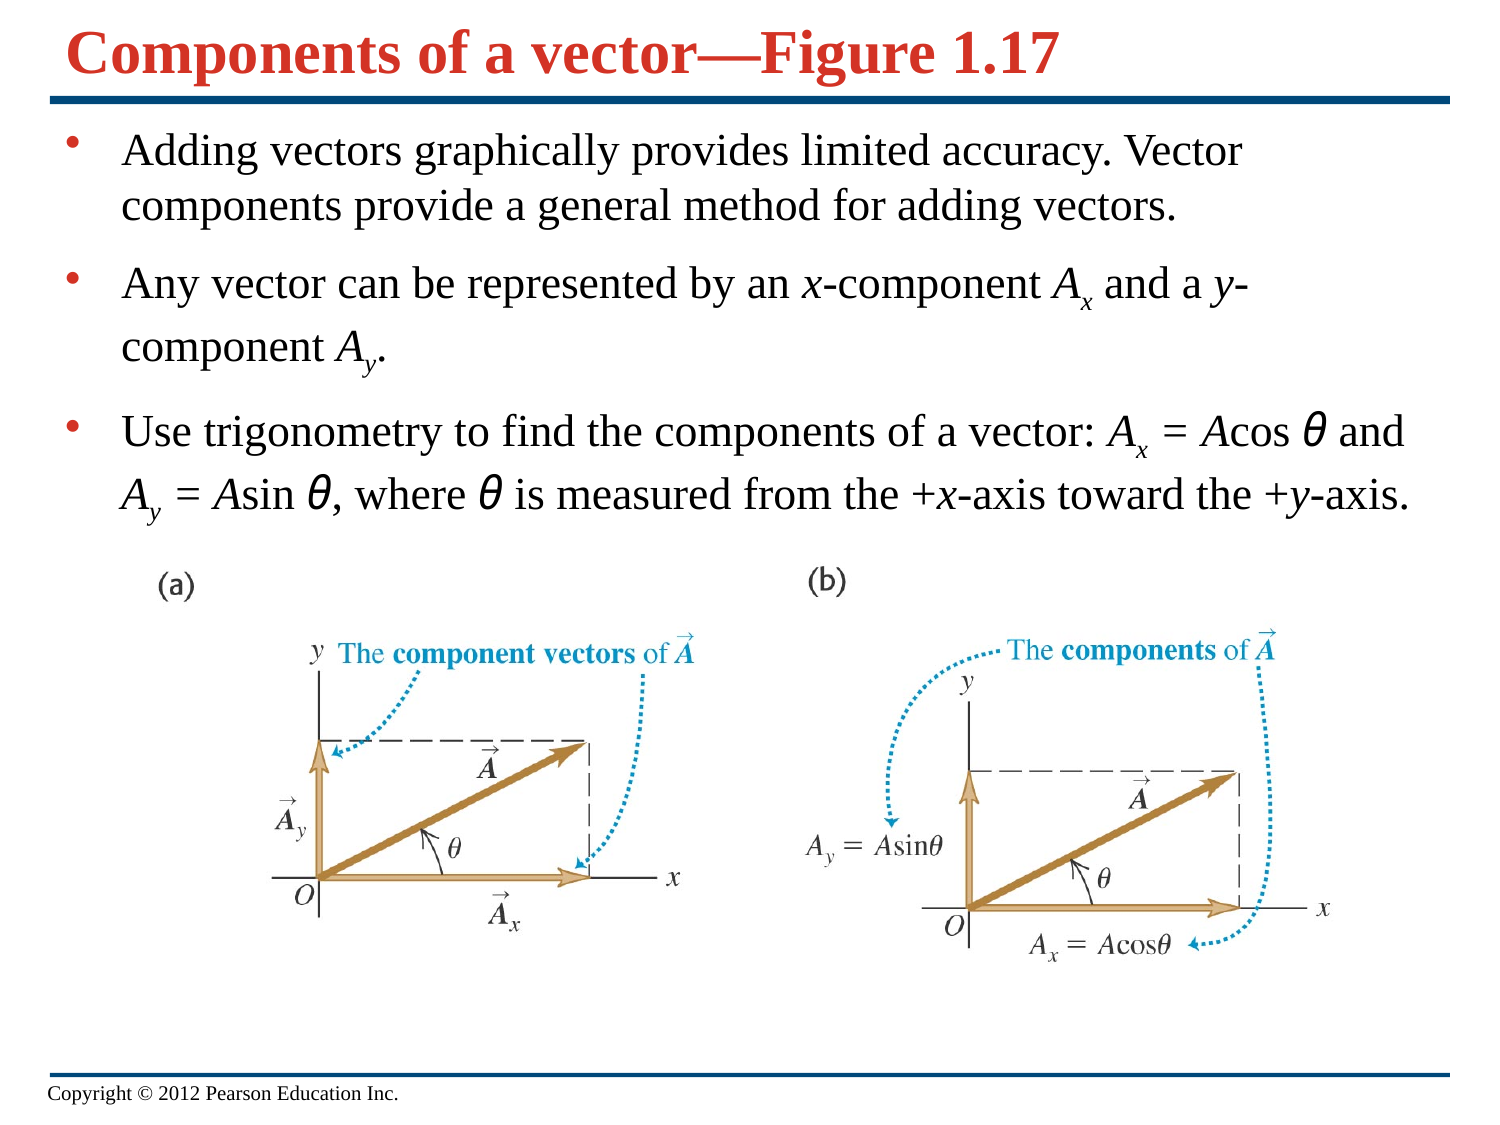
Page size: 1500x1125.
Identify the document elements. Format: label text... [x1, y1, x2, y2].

picture [149, 562, 701, 944]
text_box Adding vectors graphically provides limited accuracy. Vector components provide a general method for adding vectors. Any vector can be represented by an x-component Ax and a y-component Ay. Use trigonometry to find the components of a vector: Ax = Acos θ and Ay = Asin θ, where θ is measured from the +x-axis toward the +y-axis. [50, 112, 1450, 534]
picture [799, 562, 1351, 964]
title Components of a vector—Figure 1.17 [50, 12, 1450, 96]
